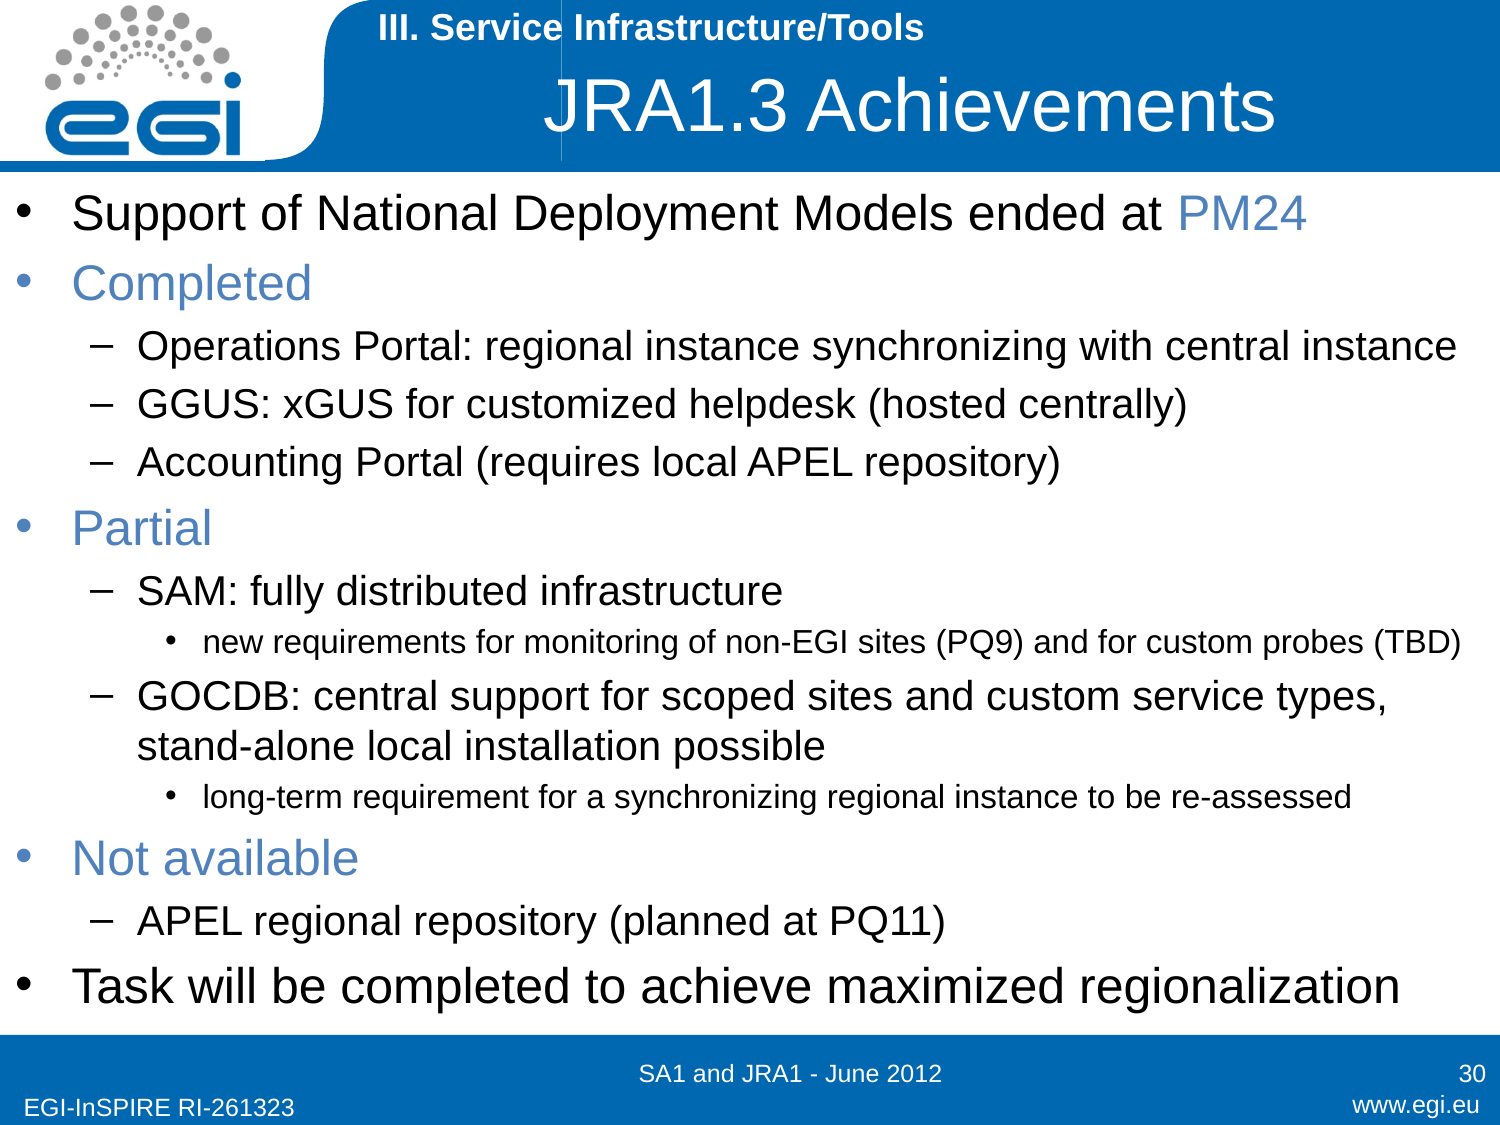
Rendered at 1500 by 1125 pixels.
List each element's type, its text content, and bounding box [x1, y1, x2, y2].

list Support of National Deployment Models ended at PM24 Completed Operations Portal: regional instance synchronizing with central instance GGUS: xGUS for customized helpdesk (hosted centrally) Accounting Portal (requires local APEL repository) Partial SAM: fully distributed infrastructure new requirements for monitoring of non-EGI sites (PQ9) and for custom probes (TBD) GOCDB: central support for scoped sites and custom service types, stand-alone local installation possible long-term requirement for a synchronizing regional instance to be re-assessed Not available APEL regional repository (planned at PQ11) Task will be completed to achieve maximized regionalization [0, 172, 1500, 965]
slide_number 30 [1151, 1042, 1500, 1103]
footer SA1 and JRA1 - June 2012 [512, 1042, 1069, 1103]
title JRA1.3 Achievements [360, 30, 1483, 173]
text_box III. Service Infrastructure/Tools [363, 0, 941, 56]
picture [0, 0, 265, 161]
